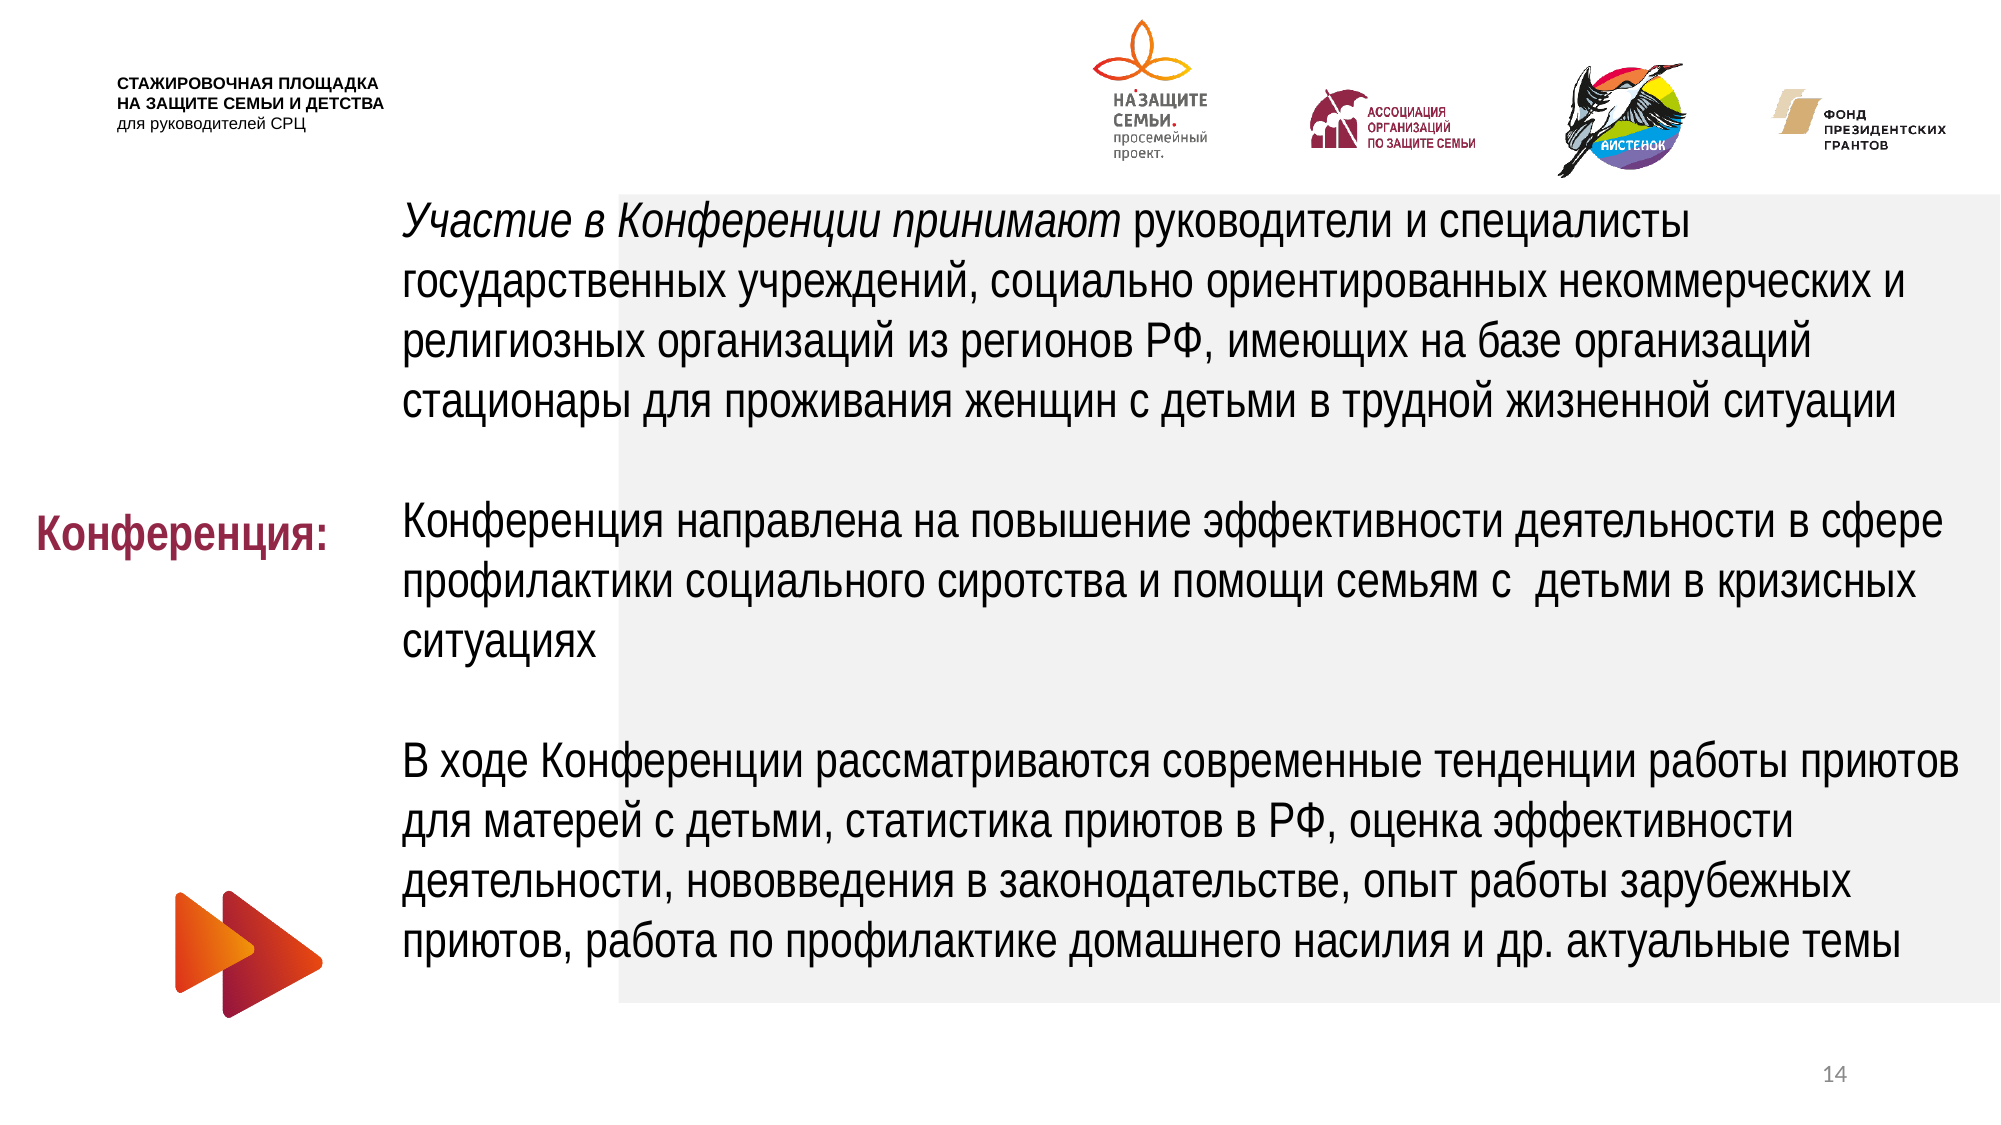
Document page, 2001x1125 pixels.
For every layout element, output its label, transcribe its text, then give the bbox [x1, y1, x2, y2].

text_box Конференция: [21, 493, 387, 569]
text_box Участие в Конференции принимают руководители и специалисты государственных учреждений, социально ориентированных некоммерческих и религиозных организаций из регионов РФ, имеющих на базе организаций стационары для проживания женщин с детьми в трудной жизненной ситуации Конференция направлена на повышение эффективности деятельности в сфере профилактики социального сиротства и помощи семьям с детьми в кризисных ситуациях В ходе Конференции рассматриваются современные тенденции работы приютов для матерей с детьми, статистика приютов в РФ, оценка эффективности деятельности, нововведения в законодательстве, опыт работы зарубежных приютов, работа по профилактике домашнего насилия и др. актуальные темы [387, 180, 1980, 975]
text_box [618, 193, 2000, 1004]
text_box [173, 888, 325, 1021]
text_box СТАЖИРОВОЧНАЯ ПЛОЩАДКА НА ЗАЩИТЕ СЕМЬИ И ДЕТСТВА для руководителей СРЦ [102, 65, 686, 141]
slide_number 14 [1412, 1042, 1863, 1103]
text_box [1092, 19, 1946, 178]
